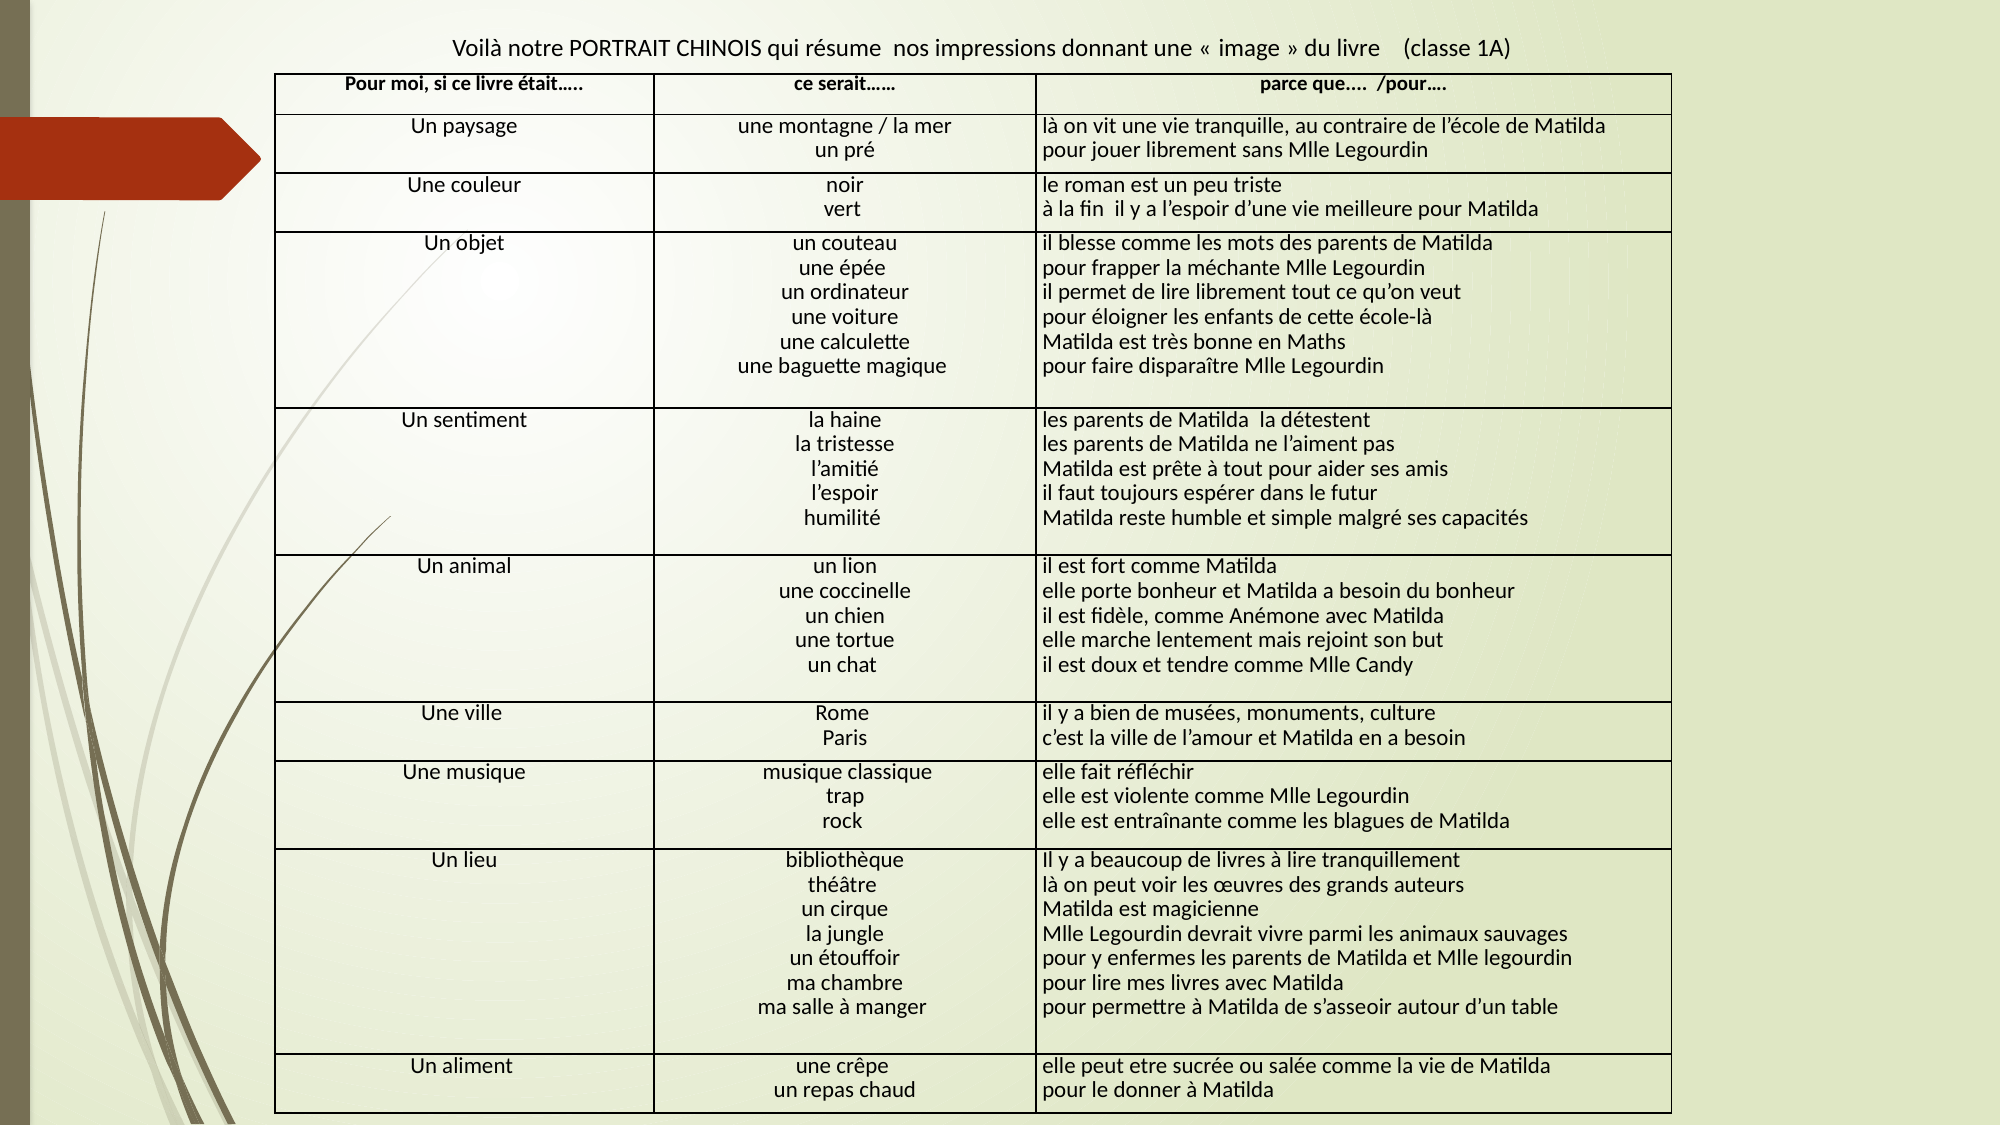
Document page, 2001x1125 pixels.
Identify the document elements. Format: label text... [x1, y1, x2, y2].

table_header ce serait…… [655, 75, 1035, 114]
table_cell elle peut etre sucrée ou salée comme la vie de Matilda pour le donner à Matilda [1037, 1055, 1671, 1112]
table_cell Une ville [276, 703, 653, 760]
table_cell là on vit une vie tranquille, au contraire de l’école de Matilda pour jouer librement sans Mlle Legourdin [1037, 115, 1671, 172]
table_cell Un aliment [276, 1055, 653, 1112]
table_cell Un objet [276, 233, 653, 407]
table_cell les parents de Matilda la détestent les parents de Matilda ne l’aiment pas Matilda est prête à tout pour aider ses amis il faut toujours espérer dans le futur Matilda reste humble et simple malgré ses capacités [1037, 409, 1671, 554]
text_box Voilà notre PORTRAIT CHINOIS qui résume nos impressions donnant une « image » du livre (classe 1A) [437, 21, 1619, 73]
table_cell noir vert [655, 174, 1035, 231]
table_cell une crêpe un repas chaud [655, 1055, 1035, 1112]
table_cell un couteau une épée un ordinateur une voiture une calculette une baguette magique [655, 233, 1035, 407]
table_cell Une musique [276, 762, 653, 848]
table_cell il est fort comme Matilda elle porte bonheur et Matilda a besoin du bonheur il est fidèle, comme Anémone avec Matilda elle marche lentement mais rejoint son but il est doux et tendre comme Mlle Candy [1037, 556, 1671, 701]
table_cell bibliothèque théâtre un cirque la jungle un étouffoir ma chambre ma salle à manger [655, 850, 1035, 1053]
table_cell une montagne / la mer un pré [655, 115, 1035, 172]
table_cell Il y a beaucoup de livres à lire tranquillement là on peut voir les œuvres des grands auteurs Matilda est magicienne Mlle Legourdin devrait vivre parmi les animaux sauvages pour y enfermes les parents de Matilda et Mlle legourdin pour lire mes livres avec Matilda pour permettre à Matilda de s’asseoir autour d’un table [1037, 850, 1671, 1053]
table_cell il blesse comme les mots des parents de Matilda pour frapper la méchante Mlle Legourdin il permet de lire librement tout ce qu’on veut pour éloigner les enfants de cette école-là Matilda est très bonne en Maths pour faire disparaître Mlle Legourdin [1037, 233, 1671, 407]
table_cell il y a bien de musées, monuments, culture c’est la ville de l’amour et Matilda en a besoin [1037, 703, 1671, 760]
table_cell Un animal [276, 556, 653, 701]
table_header Pour moi, si ce livre était….. [276, 75, 653, 114]
table_cell le roman est un peu triste à la fin il y a l’espoir d’une vie meilleure pour Matilda [1037, 174, 1671, 231]
table_cell elle fait réfléchir elle est violente comme Mlle Legourdin elle est entraînante comme les blagues de Matilda [1037, 762, 1671, 848]
table_cell musique classique trap rock [655, 762, 1035, 848]
table_cell un lion une coccinelle un chien une tortue un chat [655, 556, 1035, 701]
table_cell Un paysage [276, 115, 653, 172]
table_header parce que.... /pour…. [1037, 75, 1671, 114]
table_cell Rome Paris [655, 703, 1035, 760]
table_cell Un lieu [276, 850, 653, 1053]
table_cell Une couleur [276, 174, 653, 231]
table_cell Un sentiment [276, 409, 653, 554]
table_cell la haine la tristesse l’amitié l’espoir humilité [655, 409, 1035, 554]
